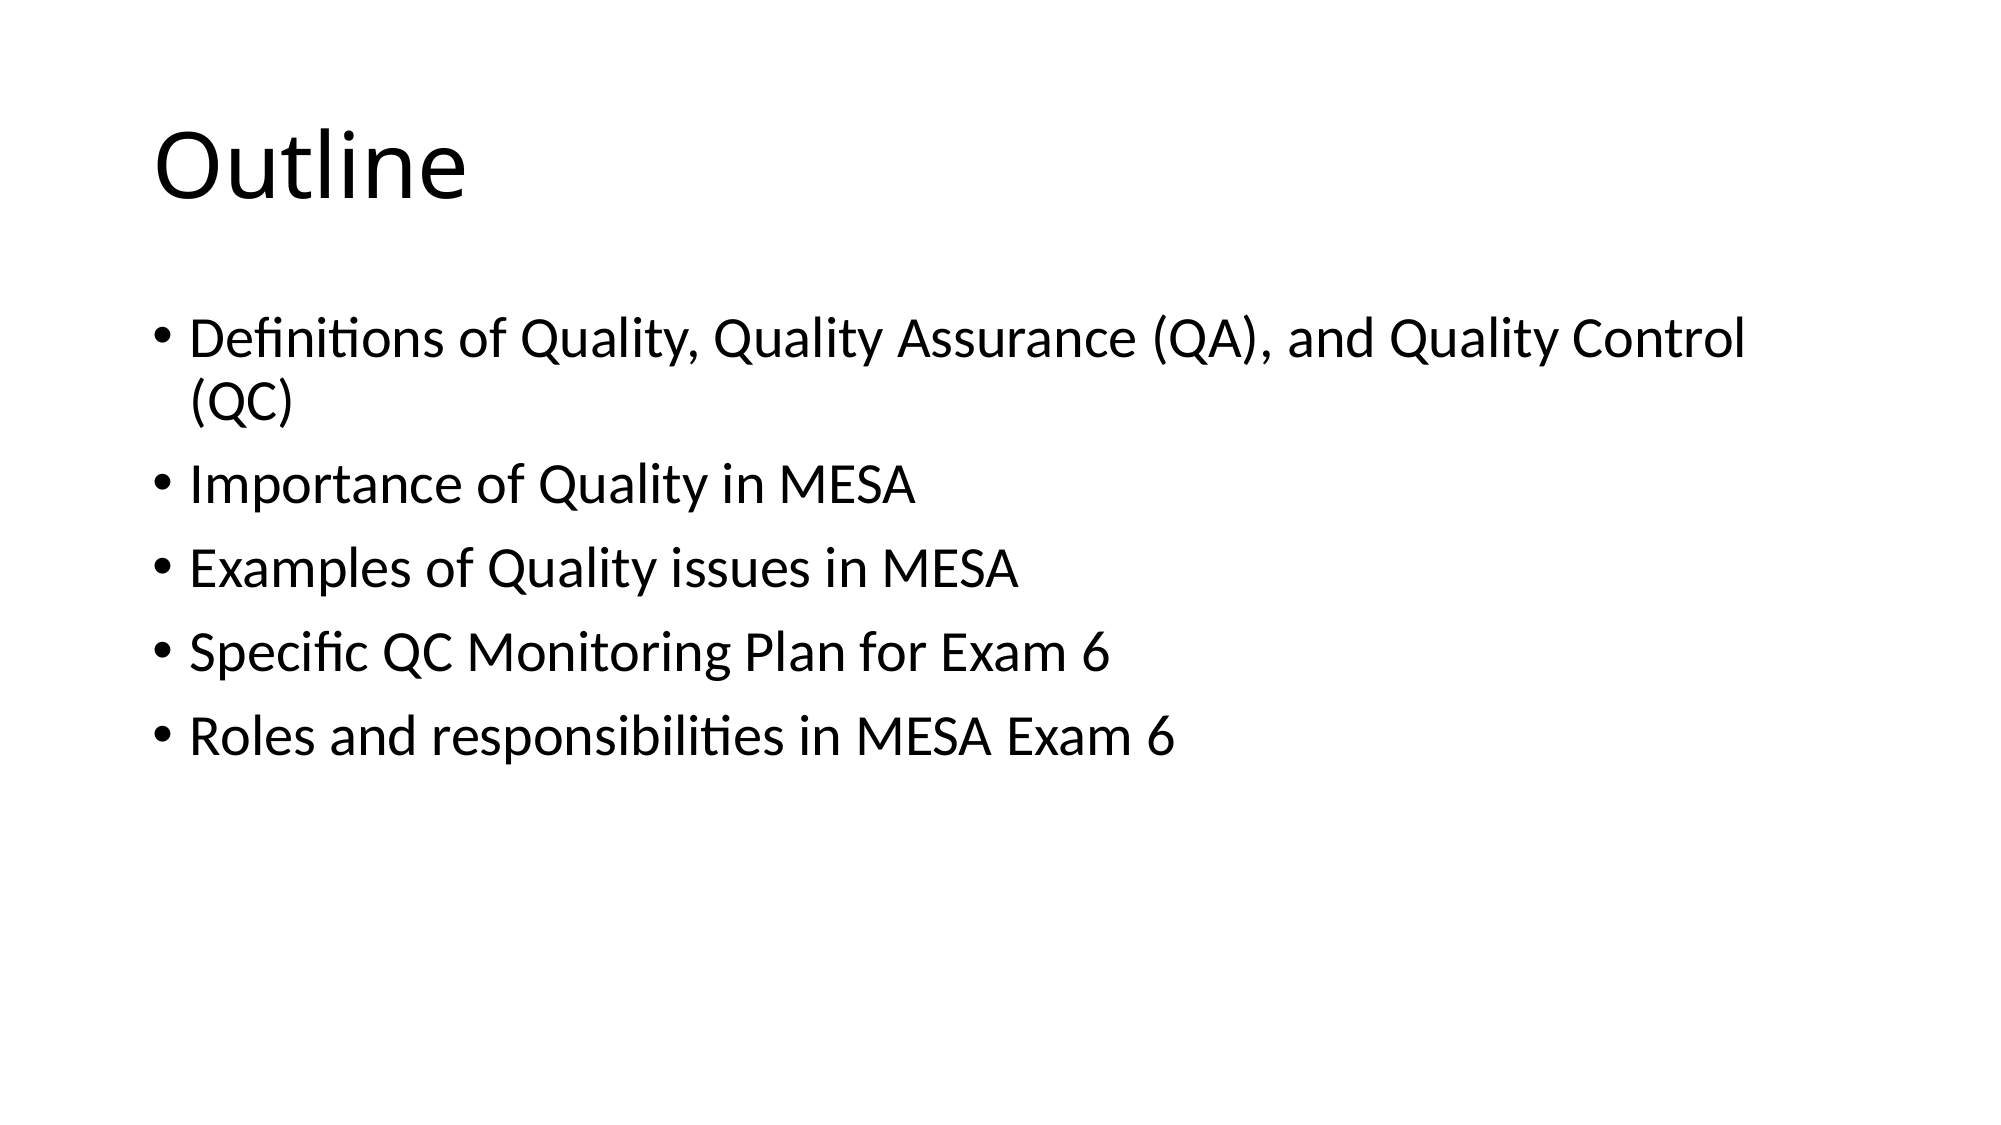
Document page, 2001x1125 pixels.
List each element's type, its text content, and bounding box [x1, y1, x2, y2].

title Outline [137, 59, 1863, 278]
list Definitions of Quality, Quality Assurance (QA), and Quality Control (QC) Importance of Quality in MESA Examples of Quality issues in MESA Specific QC Monitoring Plan for Exam 6 Roles and responsibilities in MESA Exam 6 [137, 299, 1863, 1014]
